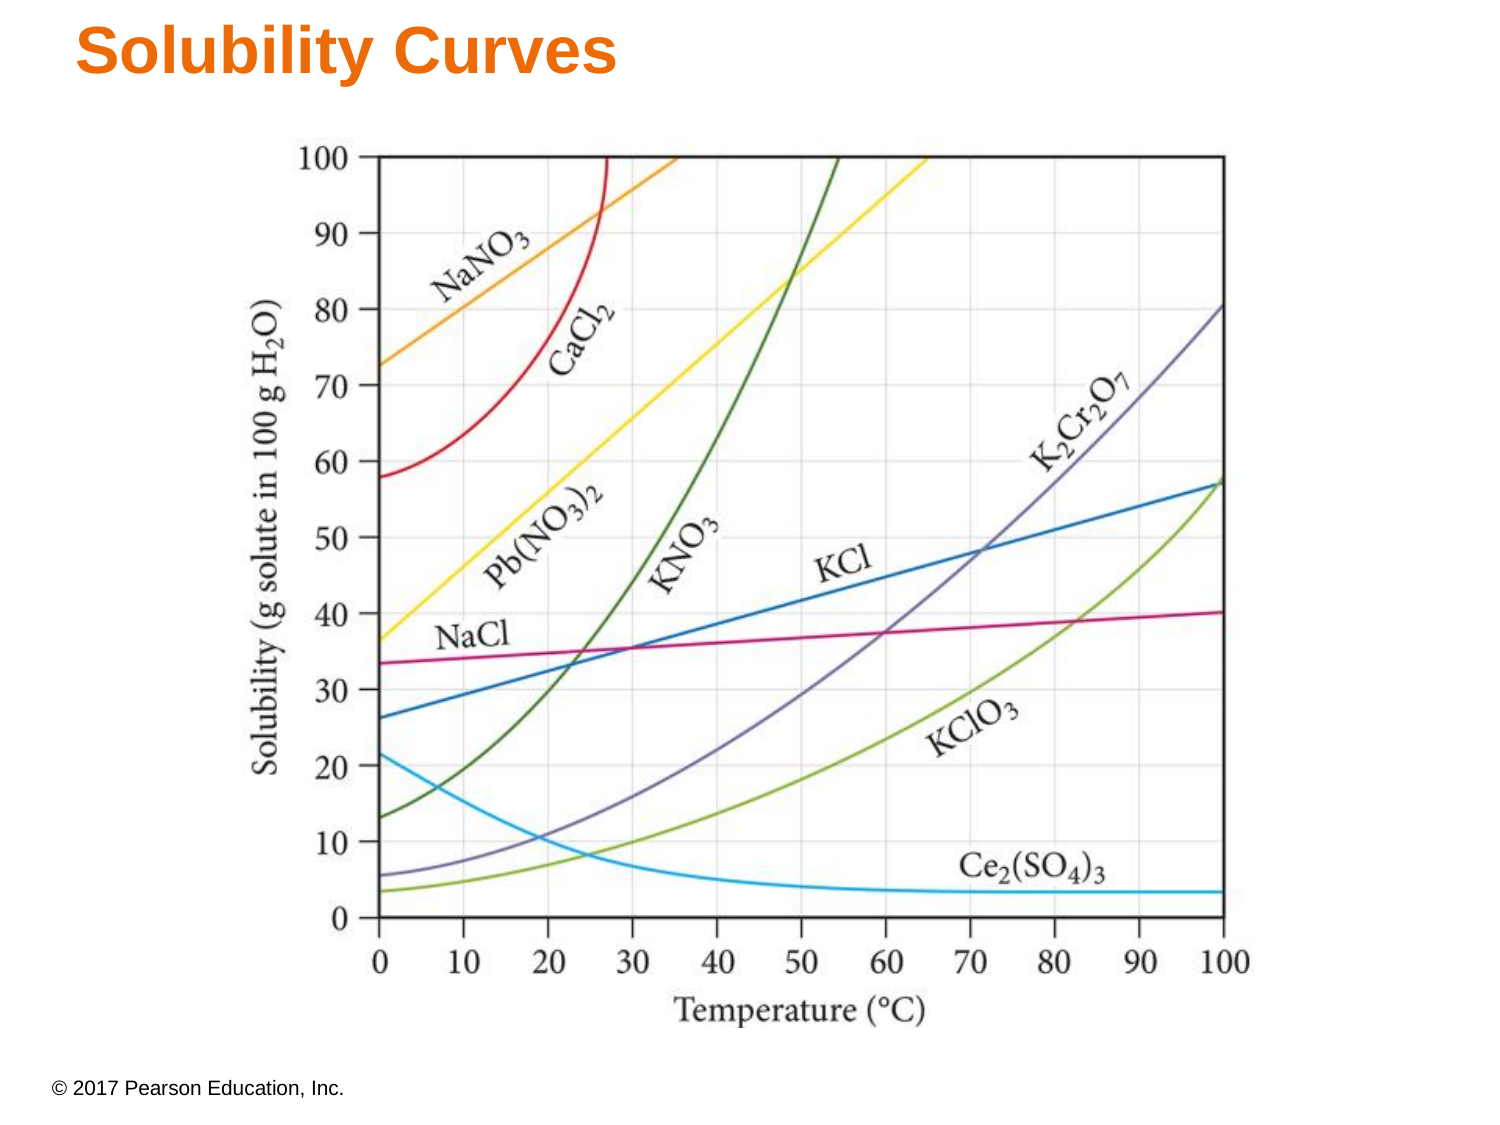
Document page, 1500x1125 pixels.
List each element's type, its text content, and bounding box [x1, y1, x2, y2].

text_box Solubility Curves [0, 0, 1500, 95]
picture [241, 137, 1259, 1028]
